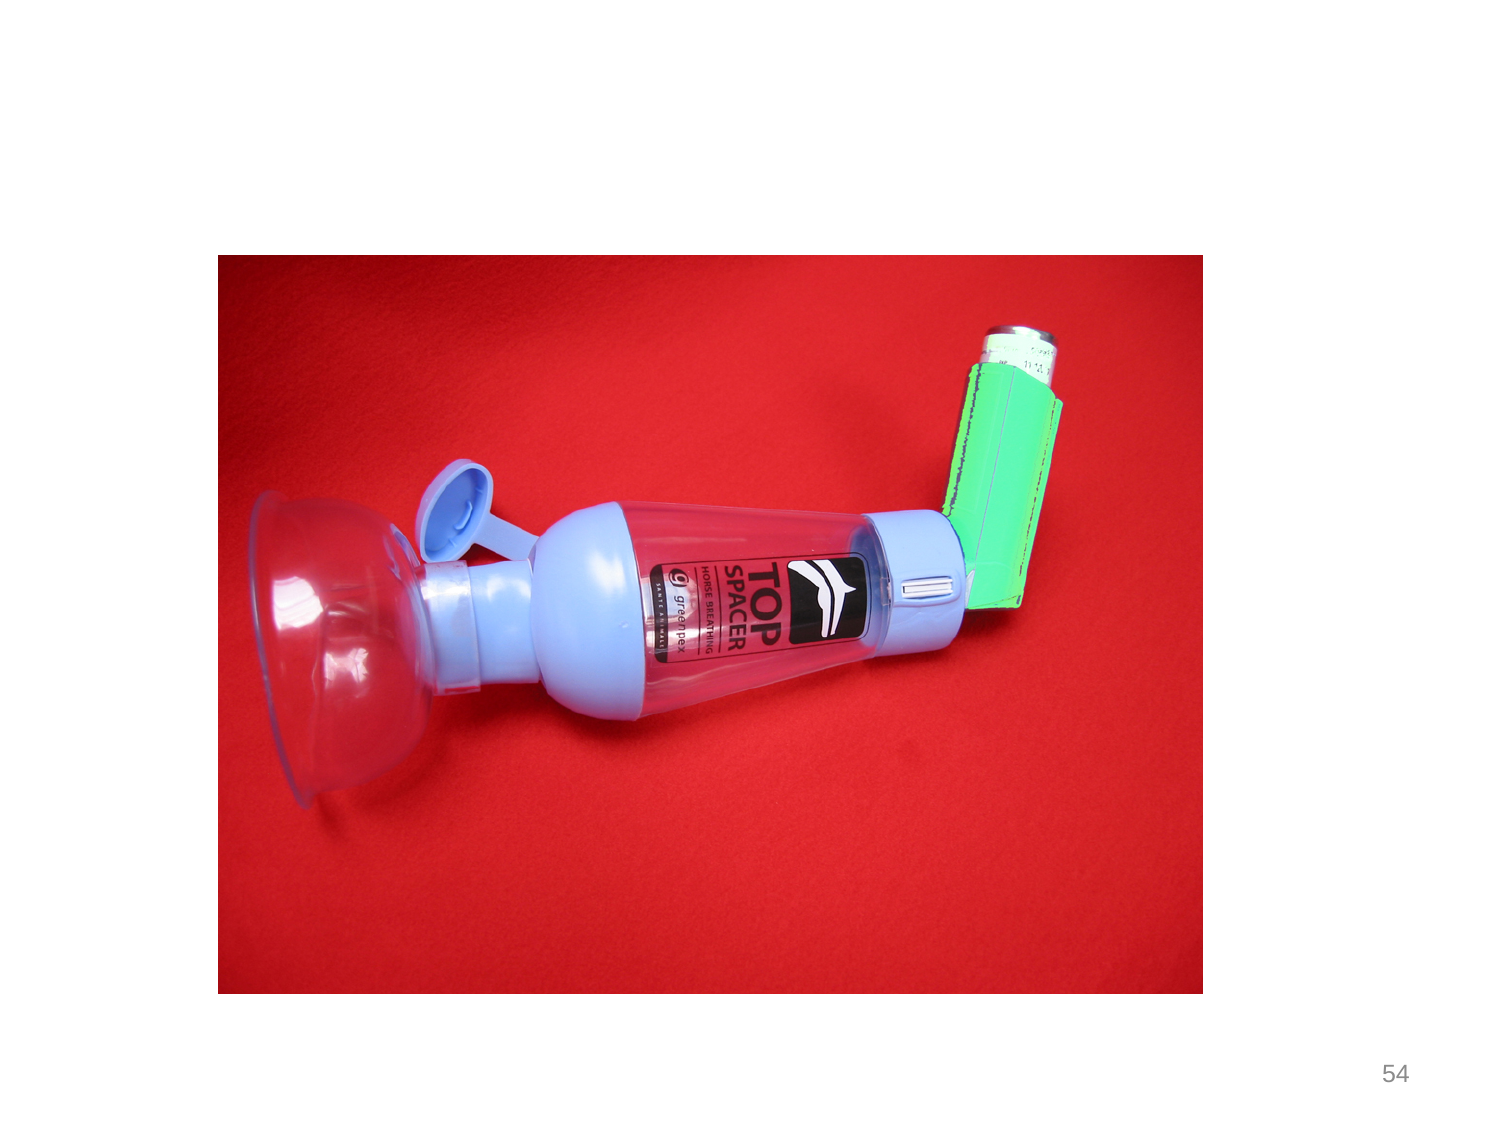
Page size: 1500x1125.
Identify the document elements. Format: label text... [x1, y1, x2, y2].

slide_number 54 [1074, 1042, 1425, 1103]
picture [218, 255, 1203, 994]
